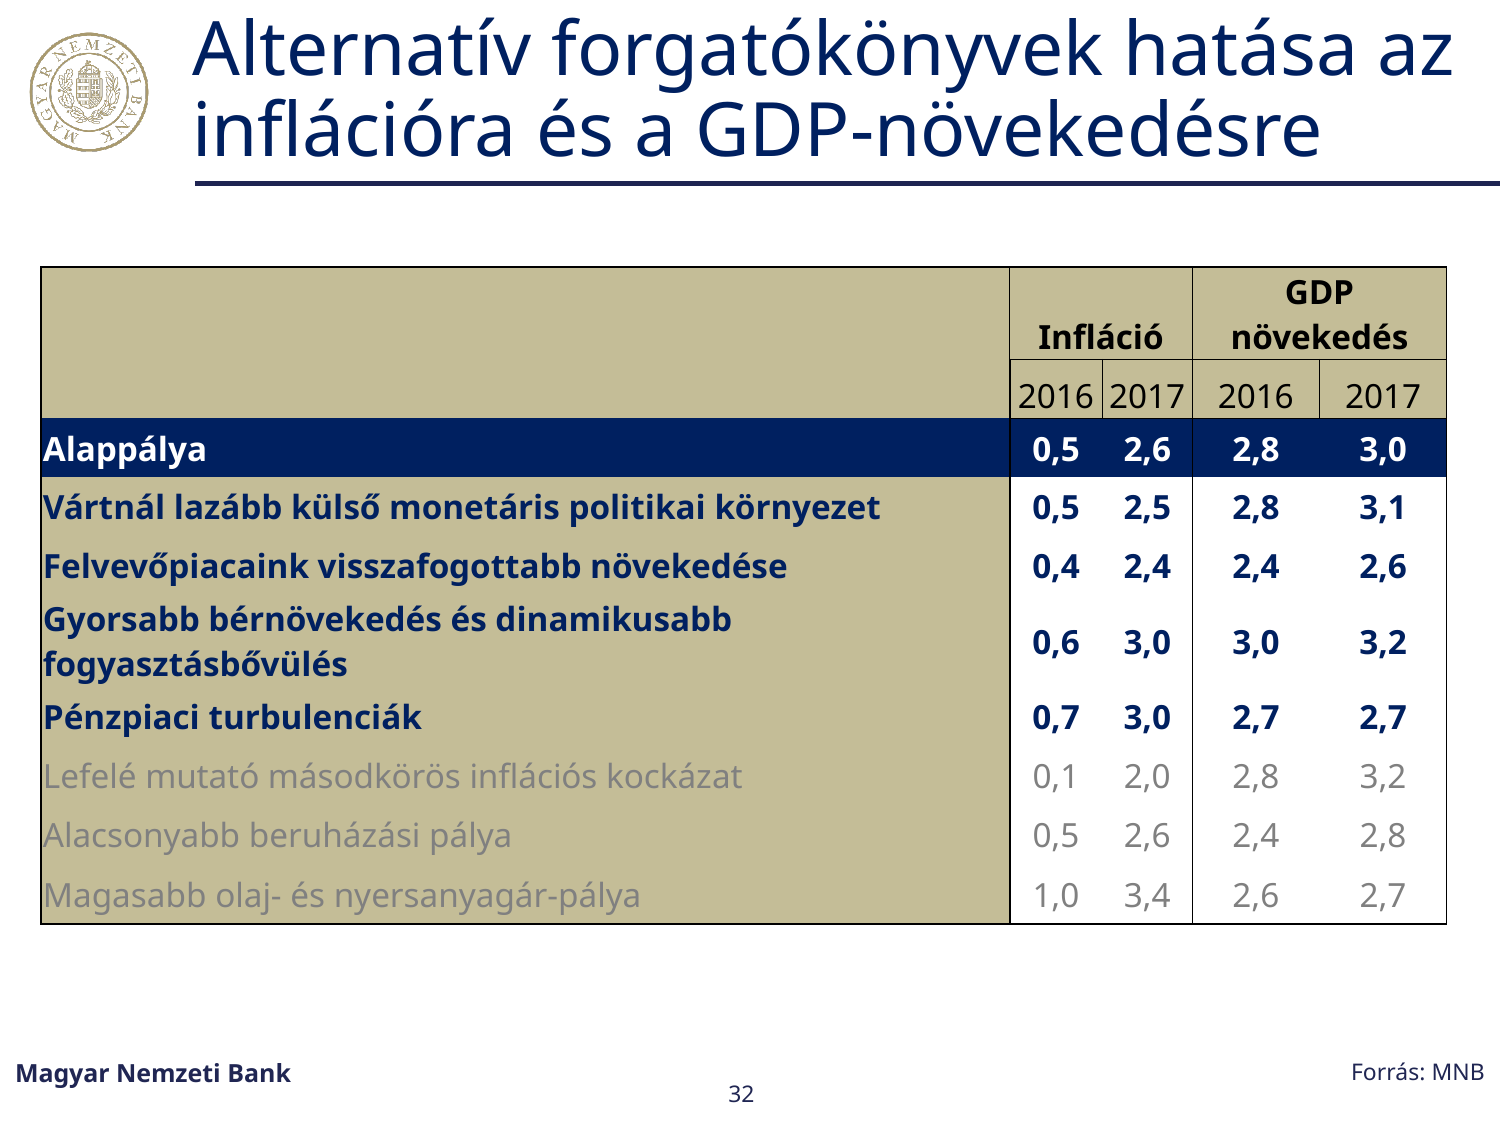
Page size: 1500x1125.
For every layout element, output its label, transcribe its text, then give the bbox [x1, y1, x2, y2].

table_cell Gyorsabb bérnövekedés és dinamikusabb fogyasztásbővülés [42, 595, 1009, 687]
table_cell 2,7 [1320, 687, 1446, 745]
table_cell 3,2 [1320, 745, 1446, 804]
table_cell 3,0 [1320, 419, 1446, 477]
table_cell 3,0 [1102, 595, 1192, 687]
table_cell 2,4 [1193, 804, 1320, 863]
table_cell 2016 [1011, 360, 1102, 418]
table_cell 3,1 [1320, 477, 1446, 536]
table_cell 2,7 [1193, 687, 1320, 745]
table_cell 2,4 [1193, 536, 1320, 595]
table_cell 2,4 [1102, 536, 1192, 595]
title Alternatív forgatókönyvek hatása az inflációra és a GDP-növekedésre [177, 29, 1500, 155]
table_cell 2,5 [1102, 477, 1192, 536]
table_cell Magasabb olaj- és nyersanyagár-pálya [42, 863, 1009, 923]
table_cell 2,7 [1320, 863, 1446, 923]
table_cell 3,0 [1193, 595, 1320, 687]
table_cell 2016 [1193, 360, 1319, 418]
table_cell 2,6 [1320, 536, 1446, 595]
table_cell 0,4 [1011, 536, 1102, 595]
table_cell 2,8 [1193, 419, 1320, 477]
table_cell 2,6 [1193, 863, 1320, 923]
table_cell Lefelé mutató másodkörös inflációs kockázat [42, 745, 1009, 804]
list Forrás: MNB [1221, 1042, 1500, 1103]
table_cell 2017 [1103, 360, 1192, 418]
table_cell 2,0 [1102, 745, 1192, 804]
table_cell Pénzpiaci turbulenciák [42, 687, 1009, 745]
footer Magyar Nemzeti Bank [0, 1042, 507, 1103]
table_cell 0,5 [1011, 477, 1102, 536]
table_cell 2,8 [1320, 804, 1446, 863]
table_cell 0,1 [1011, 745, 1102, 804]
table_cell Vártnál lazább külső monetáris politikai környezet [42, 477, 1009, 536]
table_cell 0,7 [1011, 687, 1102, 745]
table_cell 1,0 [1011, 863, 1102, 923]
table_cell 0,6 [1011, 595, 1102, 687]
table_cell Felvevőpiacaink visszafogottabb növekedése [42, 536, 1009, 595]
table_header GDP növekedés [1193, 268, 1446, 359]
table_header Infláció [1010, 268, 1192, 359]
table_cell Alacsonyabb beruházási pálya [42, 804, 1009, 863]
table_cell 2,8 [1193, 745, 1320, 804]
table_header [42, 268, 1009, 418]
table_cell 0,5 [1011, 419, 1102, 477]
table_cell 2,6 [1102, 419, 1192, 477]
table_cell 2,8 [1193, 477, 1320, 536]
table_cell 3,2 [1320, 595, 1446, 687]
table_cell 2,6 [1102, 804, 1192, 863]
table_cell Alappálya [42, 418, 1009, 477]
table_cell 3,0 [1102, 687, 1192, 745]
slide_number 32 [572, 1065, 911, 1125]
table_cell 0,5 [1011, 804, 1102, 863]
table_cell 2017 [1320, 360, 1446, 418]
table_cell 3,4 [1102, 863, 1192, 923]
picture [17, 21, 161, 165]
